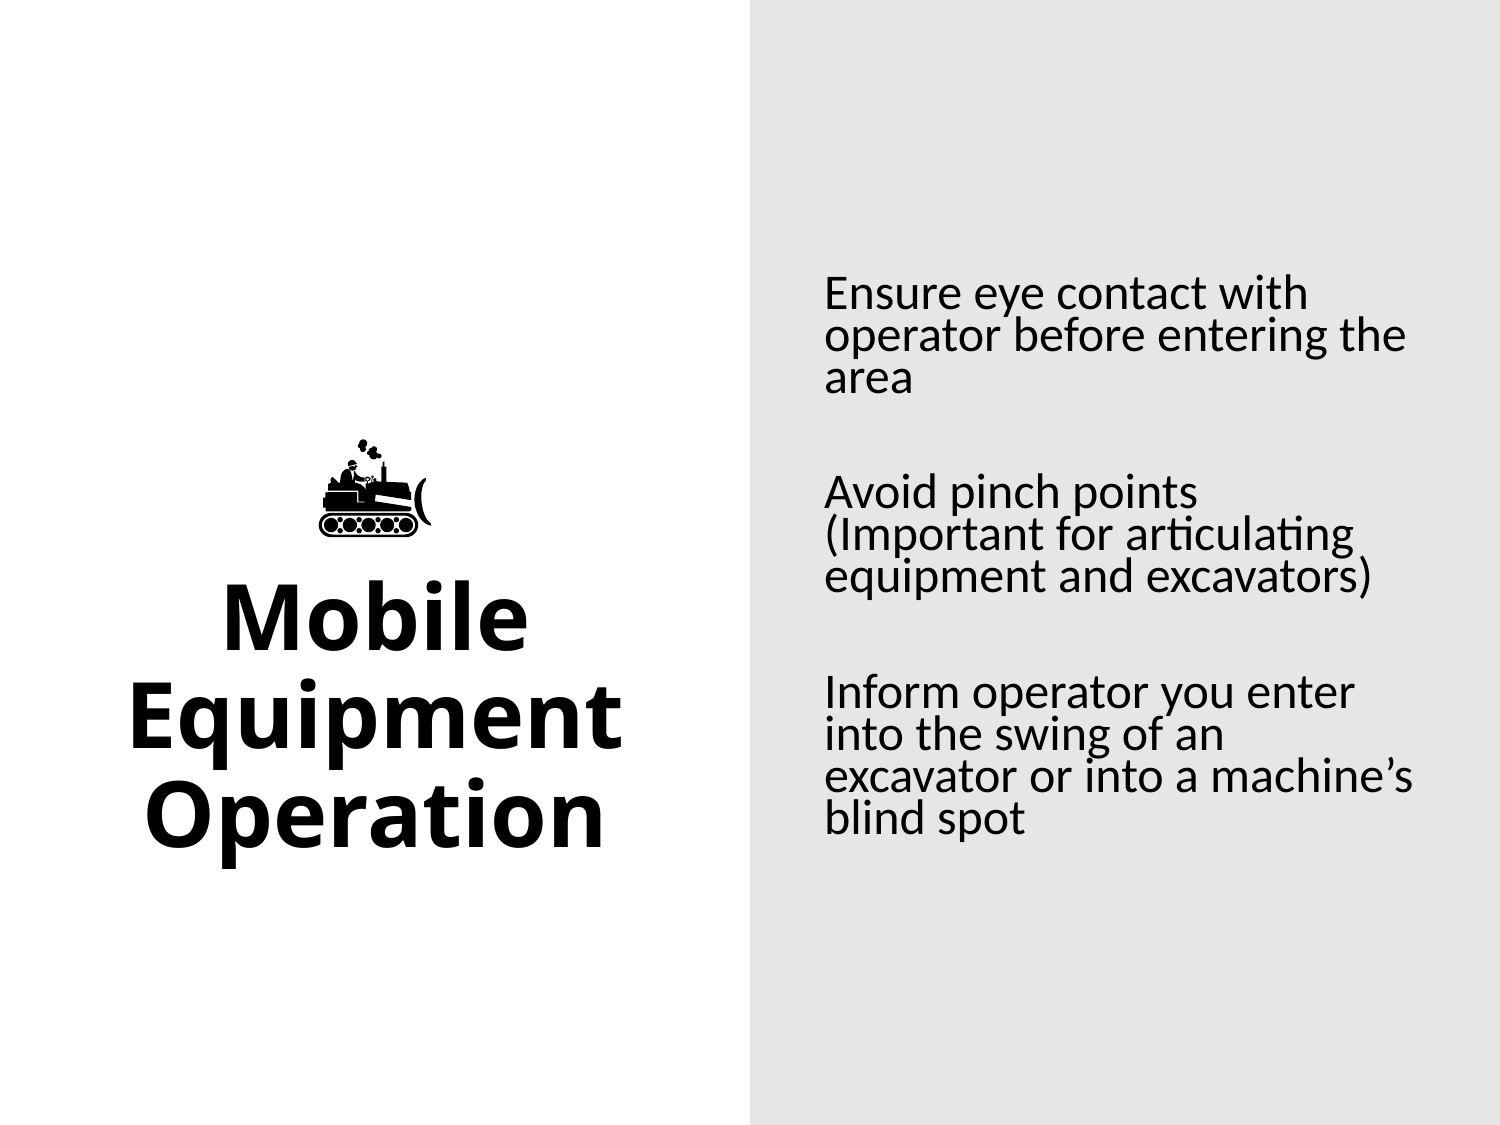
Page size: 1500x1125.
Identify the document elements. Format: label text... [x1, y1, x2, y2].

list Ensure eye contact with operator before entering the area Avoid pinch points (Important for articulating equipment and excavators) Inform operator you enter into the swing of an excavator or into a machine’s blind spot [789, 105, 1437, 1014]
picture [318, 439, 432, 538]
text_box [749, 0, 1500, 1125]
text_box Mobile Equipment Operation [79, 563, 671, 1014]
